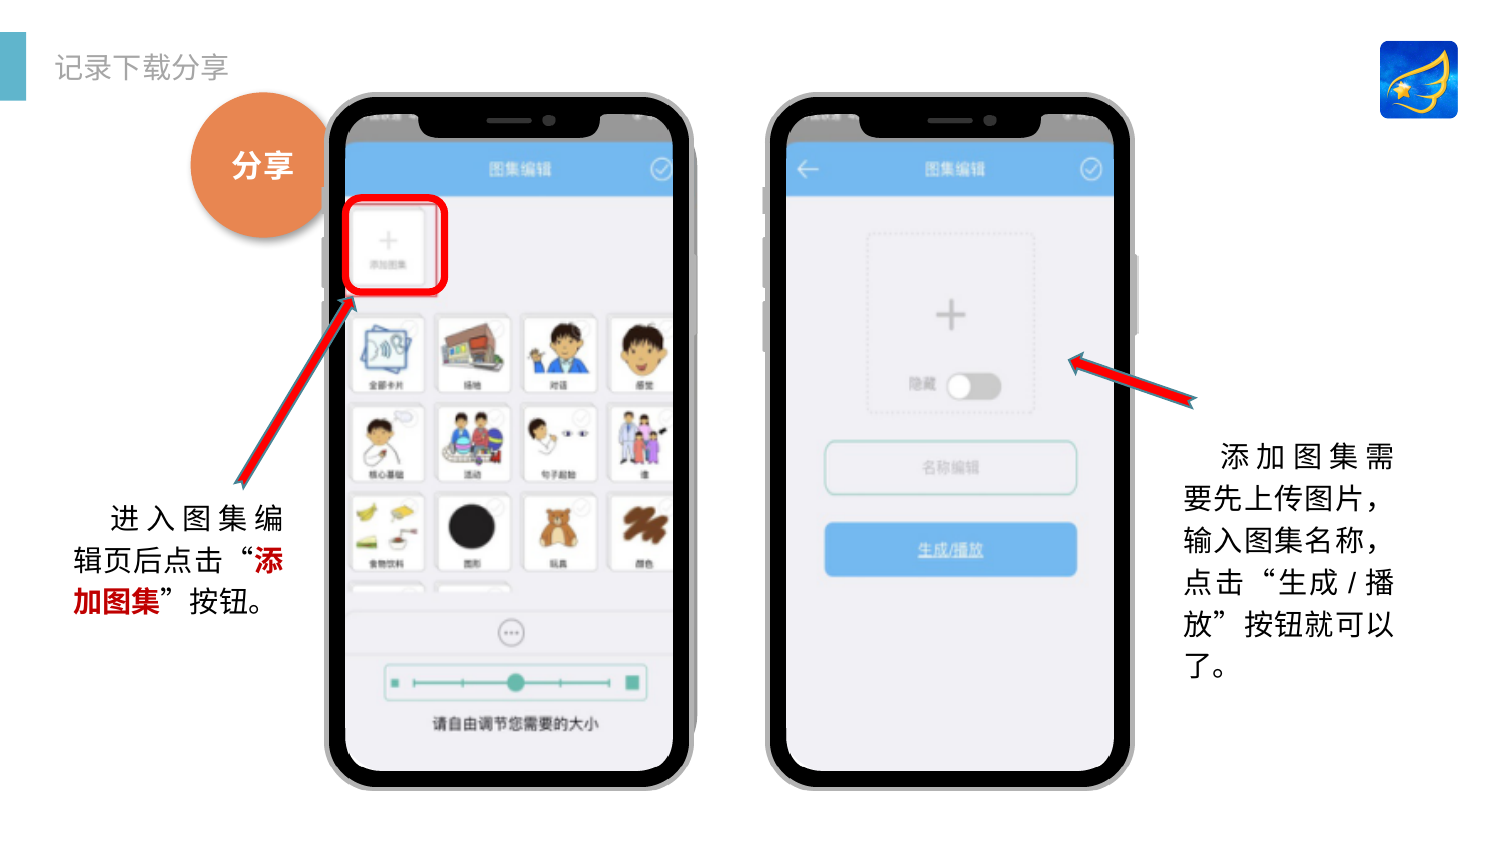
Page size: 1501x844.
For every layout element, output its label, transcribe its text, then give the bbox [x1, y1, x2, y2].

text_box [232, 337, 321, 491]
picture [762, 92, 1139, 791]
picture [1377, 38, 1461, 122]
text_box 添加图集需要先上传图片，输入图集名称，点击“生成/播放”按钮就可以了。 [1172, 425, 1406, 689]
picture [321, 92, 698, 791]
text_box [1139, 377, 1198, 410]
text_box 分享 [189, 91, 321, 239]
text_box 进入图集编辑页后点击“添加图集”按钮。 [61, 487, 296, 625]
